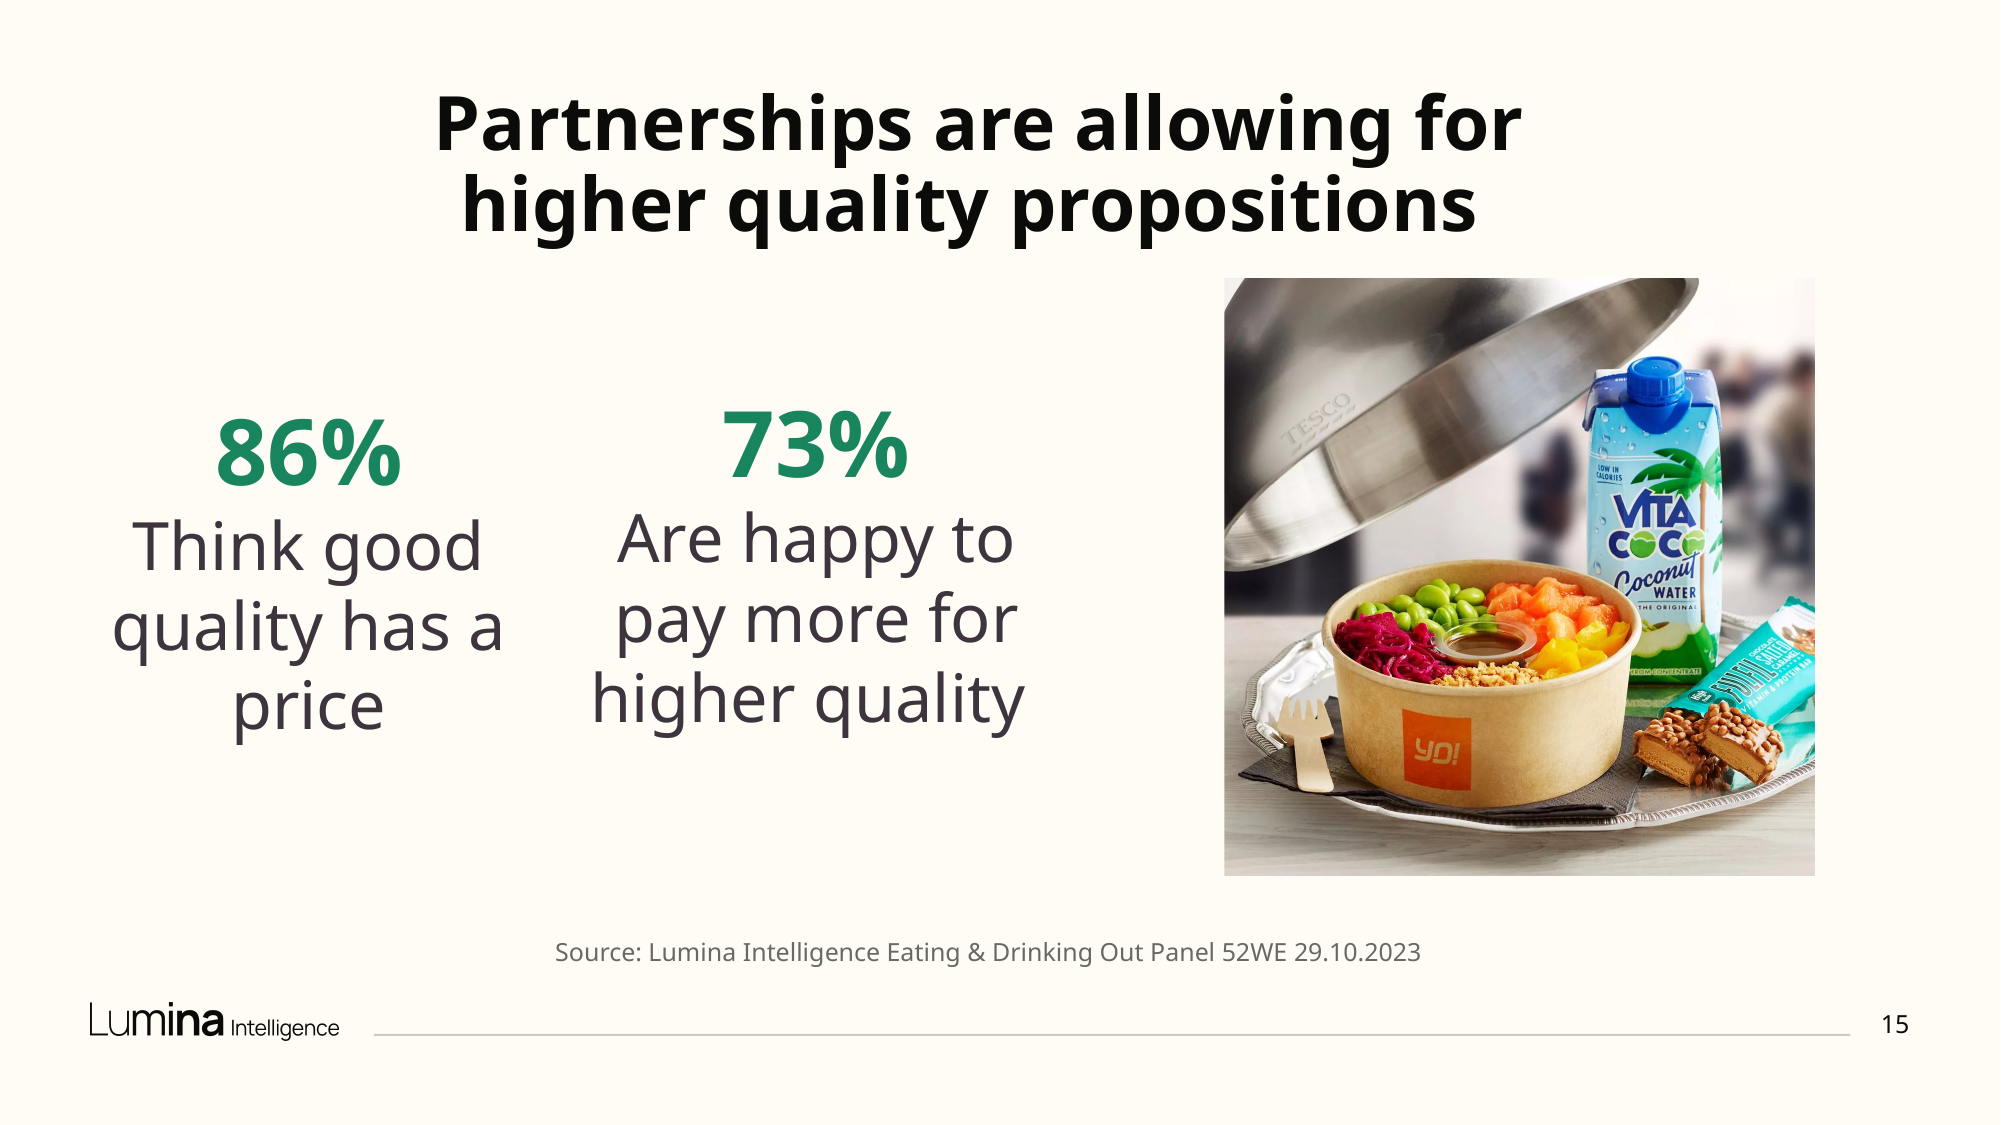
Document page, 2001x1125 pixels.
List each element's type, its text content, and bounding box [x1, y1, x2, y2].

slide_number 15 [1850, 1010, 1910, 1041]
text_box 73% Are happy to pay more for higher quality [562, 378, 1071, 743]
title Partnerships are allowing for higher quality propositions [396, 84, 1563, 273]
text_box 86% Think good quality has a price [55, 386, 563, 751]
list Source: Lumina Intelligence Eating & Drinking Out Panel 52WE 29.10.2023 [92, 892, 1910, 968]
picture [1224, 278, 1815, 876]
picture [90, 1002, 339, 1041]
